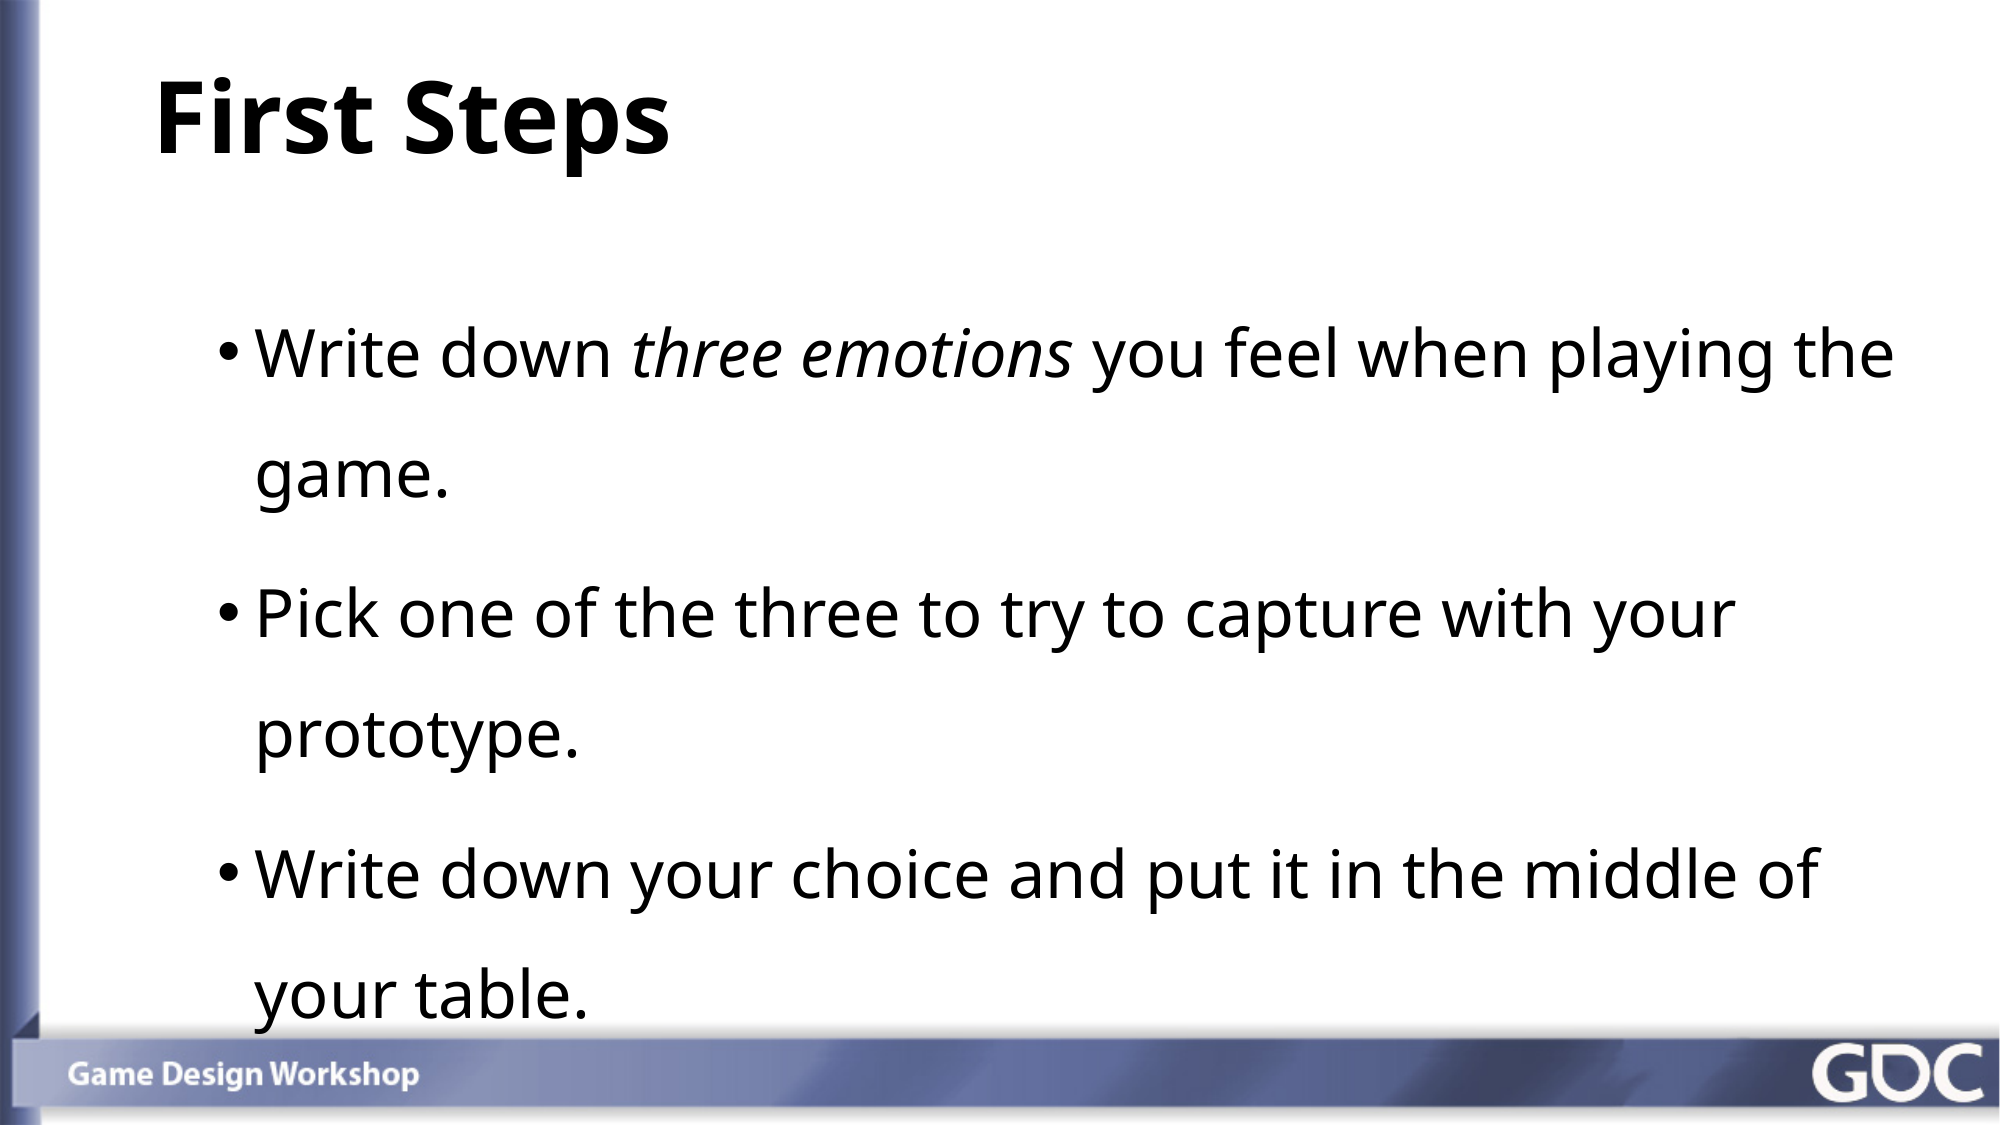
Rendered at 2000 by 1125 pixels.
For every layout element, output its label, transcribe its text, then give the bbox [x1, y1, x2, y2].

text_box Write down three emotions you feel when playing the game. Pick one of the three to try to capture with your prototype. Write down your choice and put it in the middle of your table. [202, 263, 1986, 939]
text_box First Steps [137, 59, 1862, 200]
picture [0, 0, 2000, 1125]
